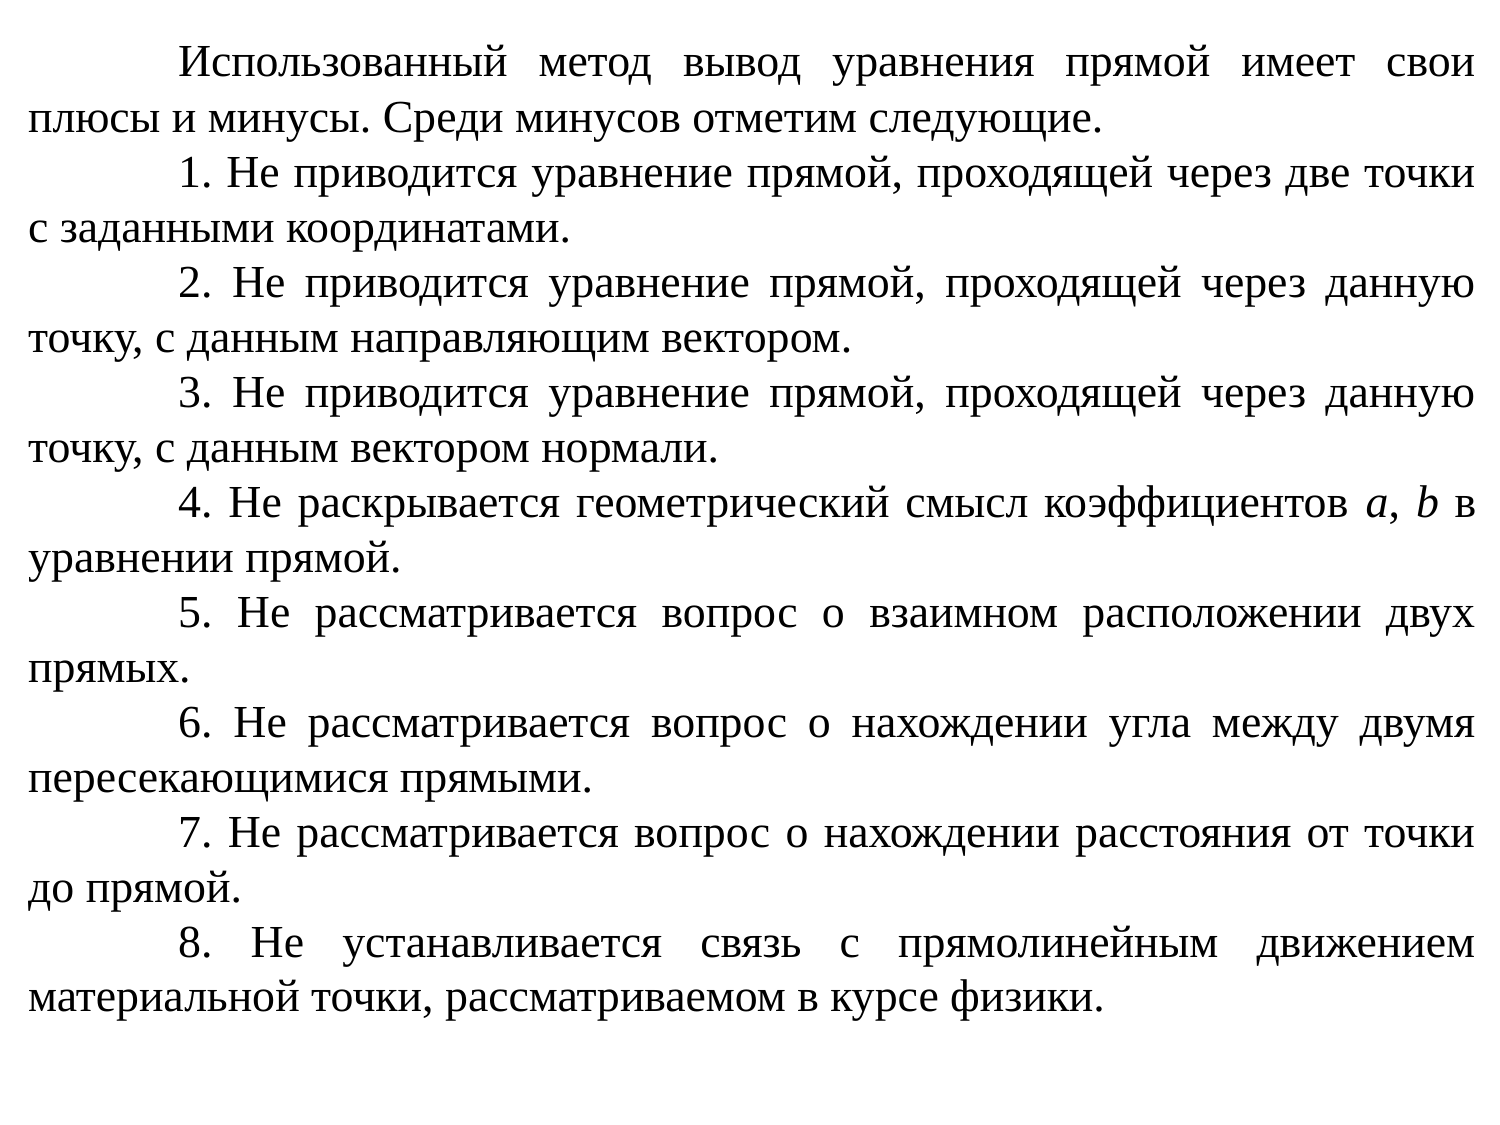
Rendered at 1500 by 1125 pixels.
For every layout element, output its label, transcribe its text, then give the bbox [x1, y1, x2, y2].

text_box Использованный метод вывод уравнения прямой имеет свои плюсы и минусы. Среди минусов отметим следующие. 1. Не приводится уравнение прямой, проходящей через две точки с заданными координатами. 2. Не приводится уравнение прямой, проходящей через данную точку, с данным направляющим вектором. 3. Не приводится уравнение прямой, проходящей через данную точку, с данным вектором нормали. 4. Не раскрывается геометрический смысл коэффициентов a, b в уравнении прямой. 5. Не рассматривается вопрос о взаимном расположении двух прямых. 6. Не рассматривается вопрос о нахождении угла между двумя пересекающимися прямыми. 7. Не рассматривается вопрос о нахождении расстояния от точки до прямой. 8. Не устанавливается связь с прямолинейным движением материальной точки, рассматриваемом в курсе физики. [13, 19, 1492, 1084]
